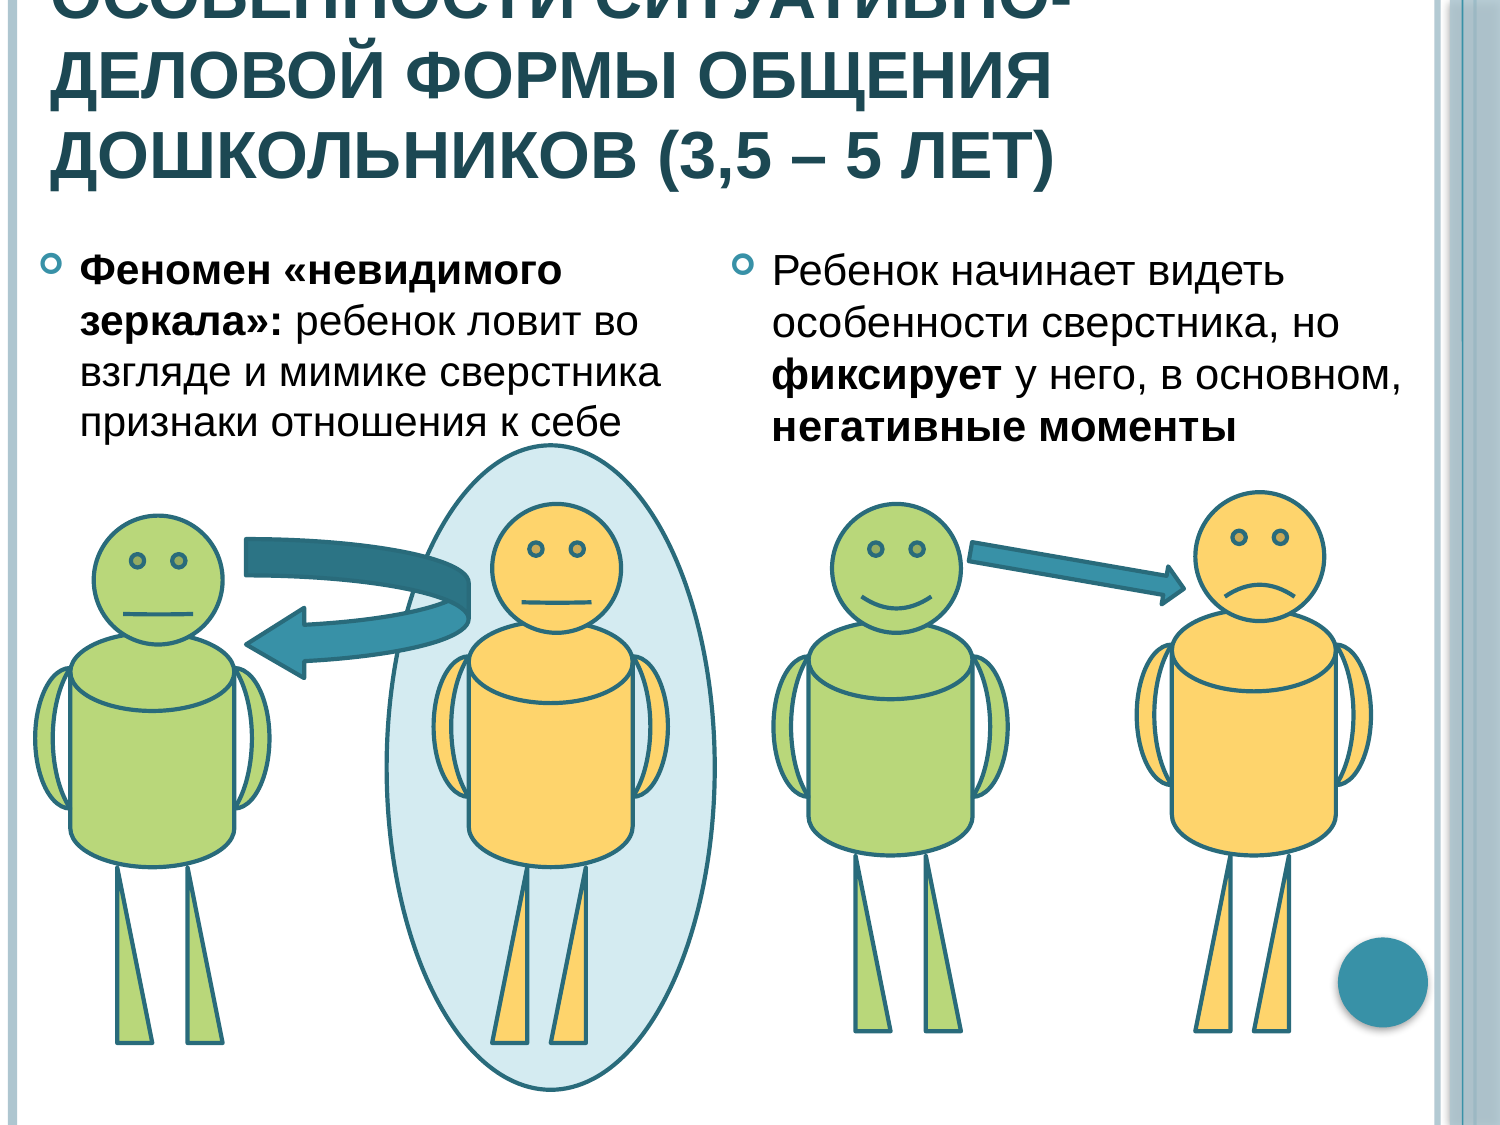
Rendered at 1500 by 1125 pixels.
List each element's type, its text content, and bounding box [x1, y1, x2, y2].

text_box [490, 865, 530, 1046]
text_box [548, 865, 588, 1046]
text_box [466, 622, 635, 870]
text_box [631, 654, 671, 799]
text_box [966, 540, 1187, 607]
text_box [431, 654, 471, 799]
text_box [1193, 490, 1327, 624]
text_box [115, 865, 155, 1046]
text_box [806, 622, 975, 858]
text_box [1334, 642, 1374, 788]
title Особенности ситуативно-деловой формы общения дошкольников (3,5 – 5 лет) [35, 45, 1418, 200]
text_box [970, 654, 1010, 799]
list Ребенок начинает видеть особенности сверстника, но фиксирует у него, в основном, негативные моменты [714, 234, 1418, 481]
text_box [829, 501, 964, 635]
list Феномен «невидимого зеркала»: ребенок ловит во взгляде и мимике сверстника признаки отношения к себе [23, 234, 680, 493]
text_box [771, 654, 811, 799]
text_box [1169, 610, 1338, 858]
text_box [232, 665, 272, 811]
text_box [185, 865, 225, 1046]
text_box [243, 536, 471, 680]
text_box [490, 501, 624, 635]
text_box [853, 853, 893, 1034]
text_box [33, 665, 73, 811]
text_box [1193, 853, 1233, 1034]
text_box [91, 513, 225, 647]
text_box [923, 853, 964, 1034]
text_box [1251, 853, 1292, 1034]
text_box [68, 634, 237, 870]
text_box [384, 493, 717, 1092]
text_box [1134, 642, 1174, 788]
